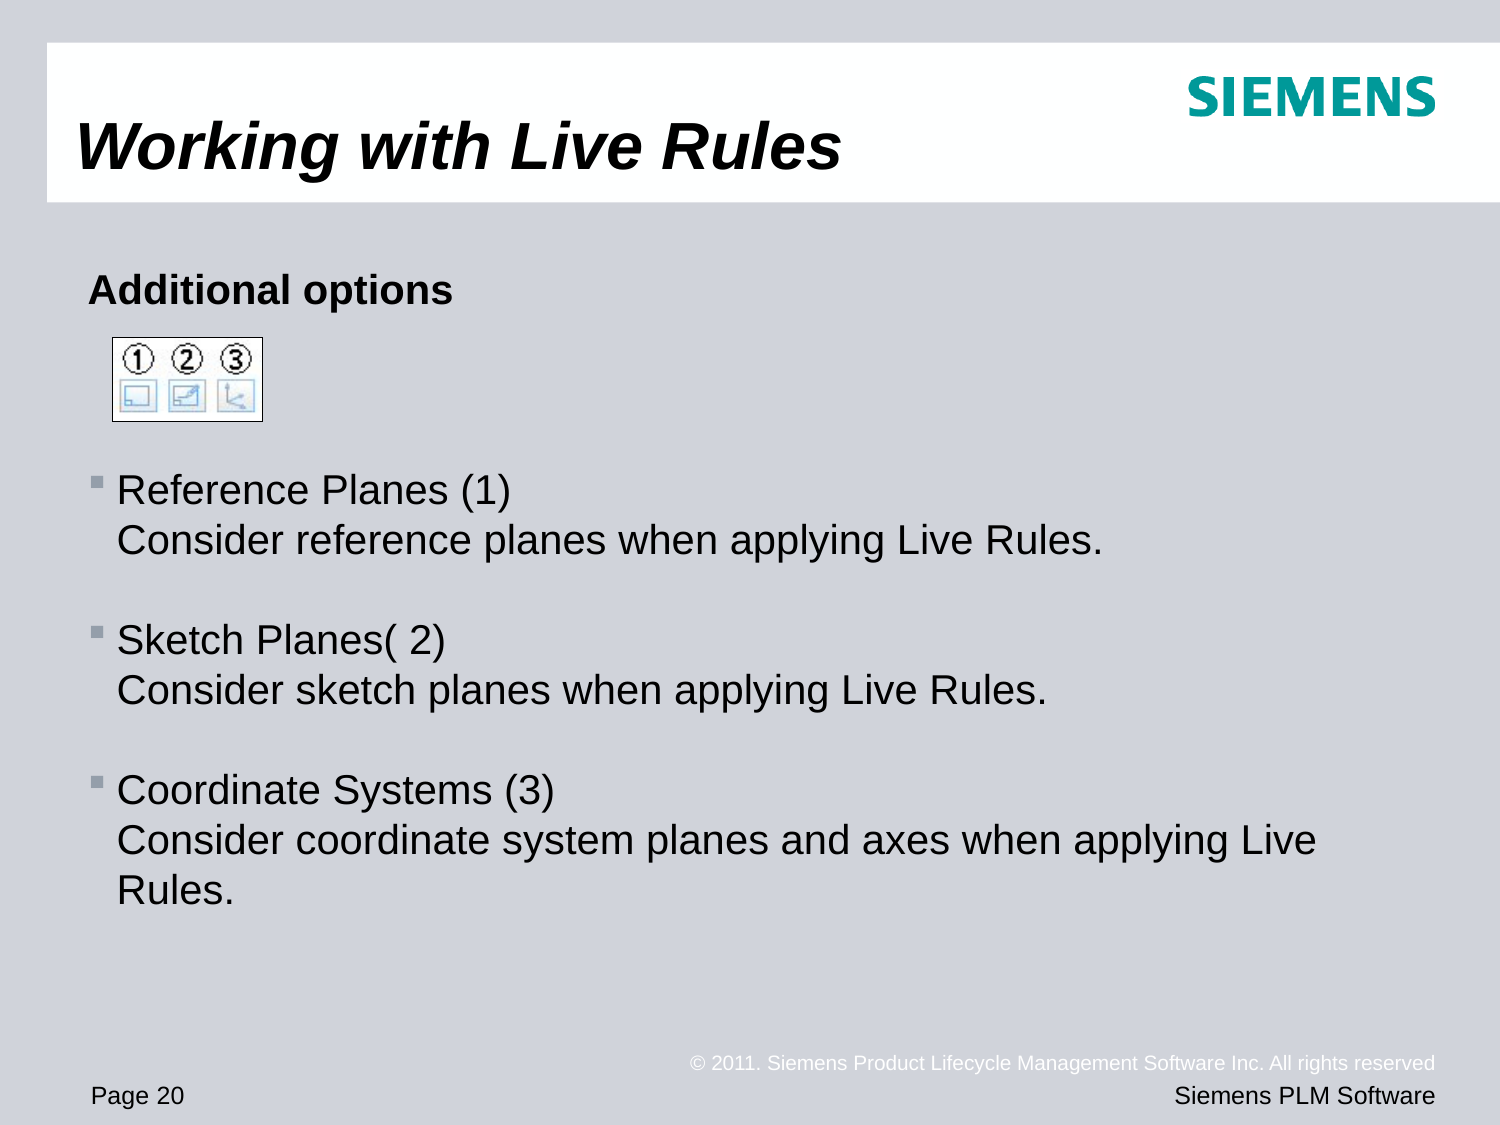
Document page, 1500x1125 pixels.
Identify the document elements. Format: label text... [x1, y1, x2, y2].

title Working with Live Rules [74, 49, 1095, 183]
picture [1181, 69, 1444, 123]
picture [112, 337, 263, 423]
list Additional options Reference Planes (1) Consider reference planes when applying Live Rules. Sketch Planes( 2) Consider sketch planes when applying Live Rules. Coordinate Systems (3) Consider coordinate system planes and axes when applying Live Rules. [87, 262, 1438, 1013]
